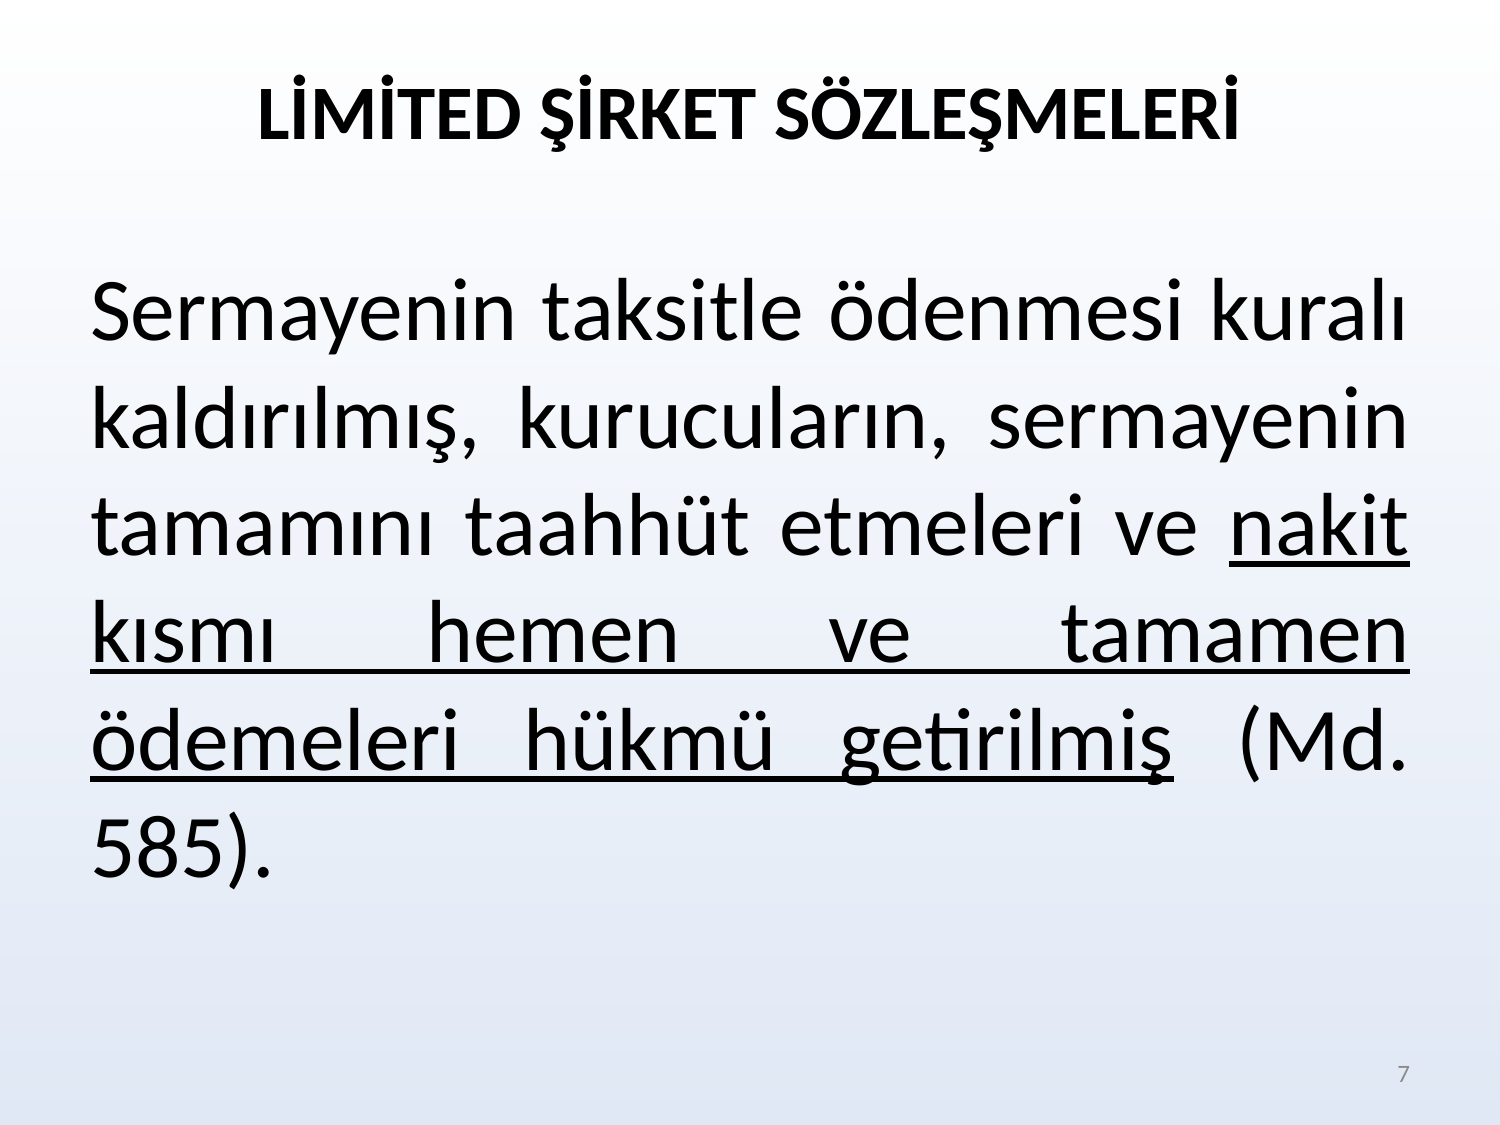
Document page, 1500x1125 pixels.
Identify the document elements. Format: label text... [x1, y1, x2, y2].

list LİMİTED ŞİRKET SÖZLEŞMELERİ Sermayenin taksitle ödenmesi kuralı kaldırılmış, kurucuların, sermayenin tamamını taahhüt etmeleri ve nakit kısmı hemen ve tamamen ödemeleri hükmü getirilmiş (Md. 585). [75, 54, 1425, 1035]
text_box [76, 267, 1427, 1010]
slide_number 7 [1074, 1042, 1425, 1103]
